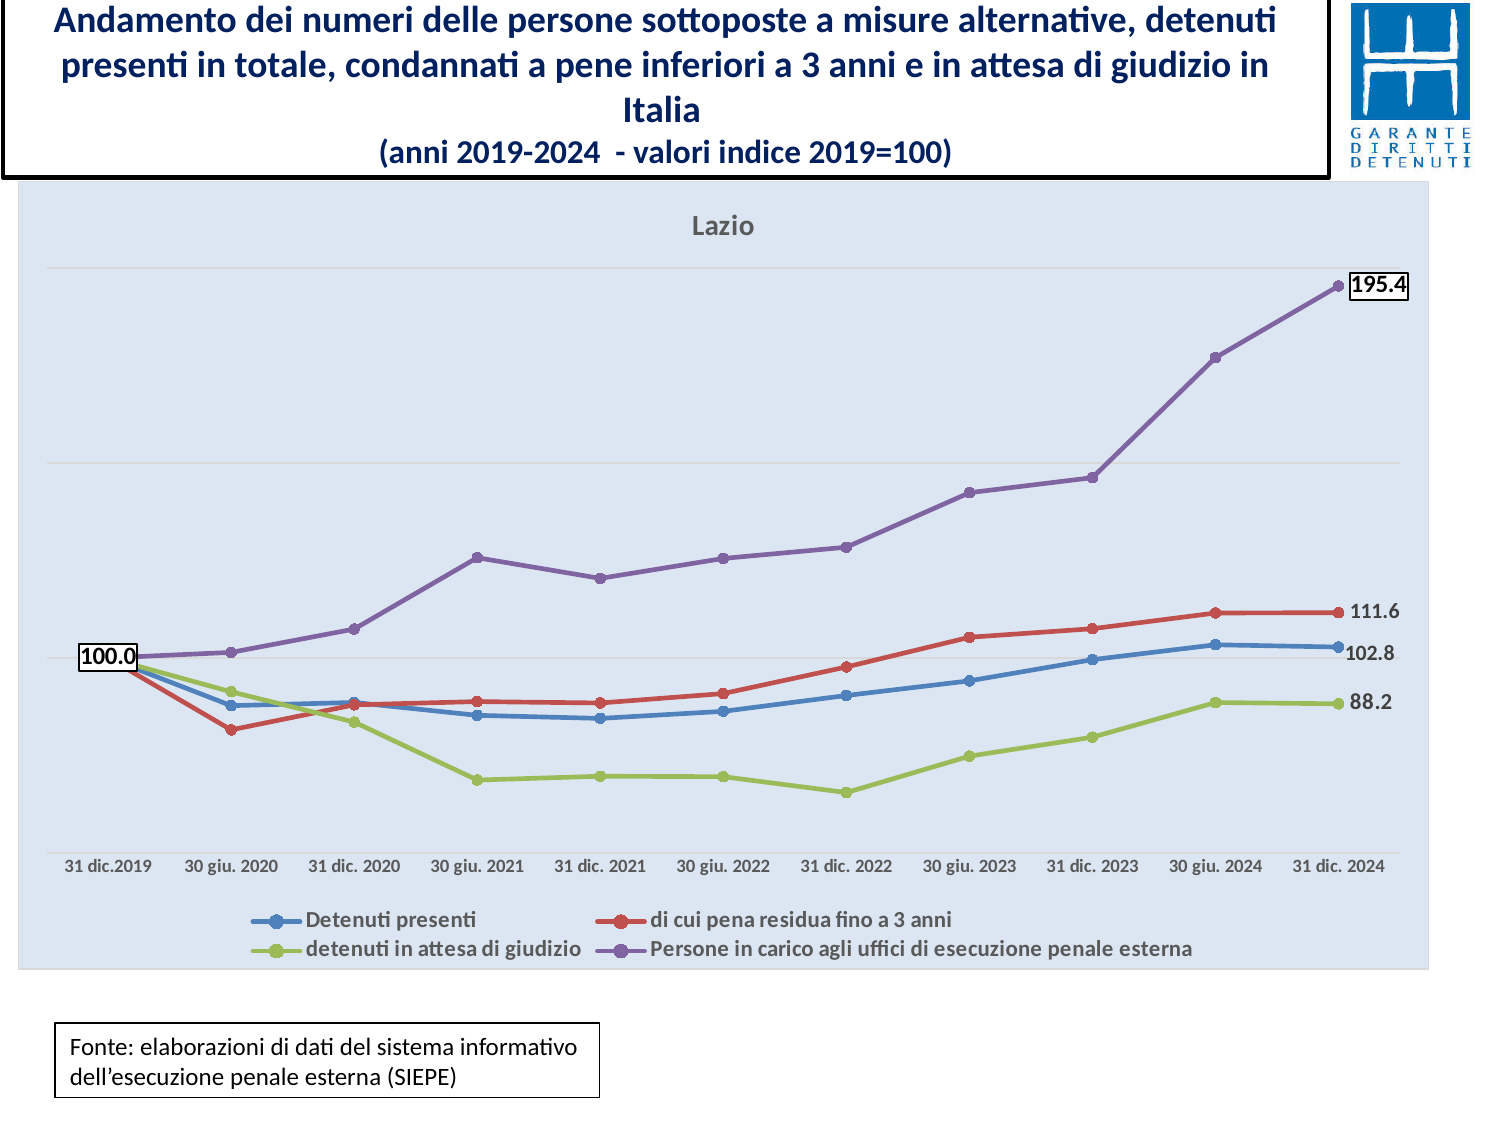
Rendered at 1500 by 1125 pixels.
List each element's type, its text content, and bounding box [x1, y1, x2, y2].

picture [1344, 0, 1475, 173]
chart [17, 180, 1430, 970]
text_box Fonte: elaborazioni di dati del sistema informativo dell’esecuzione penale esterna (SIEPE) [53, 1021, 602, 1100]
text_box Andamento dei numeri delle persone sottoposte a misure alternative, detenuti presenti in totale, condannati a pene inferiori a 3 anni e in attesa di giudizio in Italia (anni 2019-2024 - valori indice 2019=100) [1, 0, 1331, 180]
